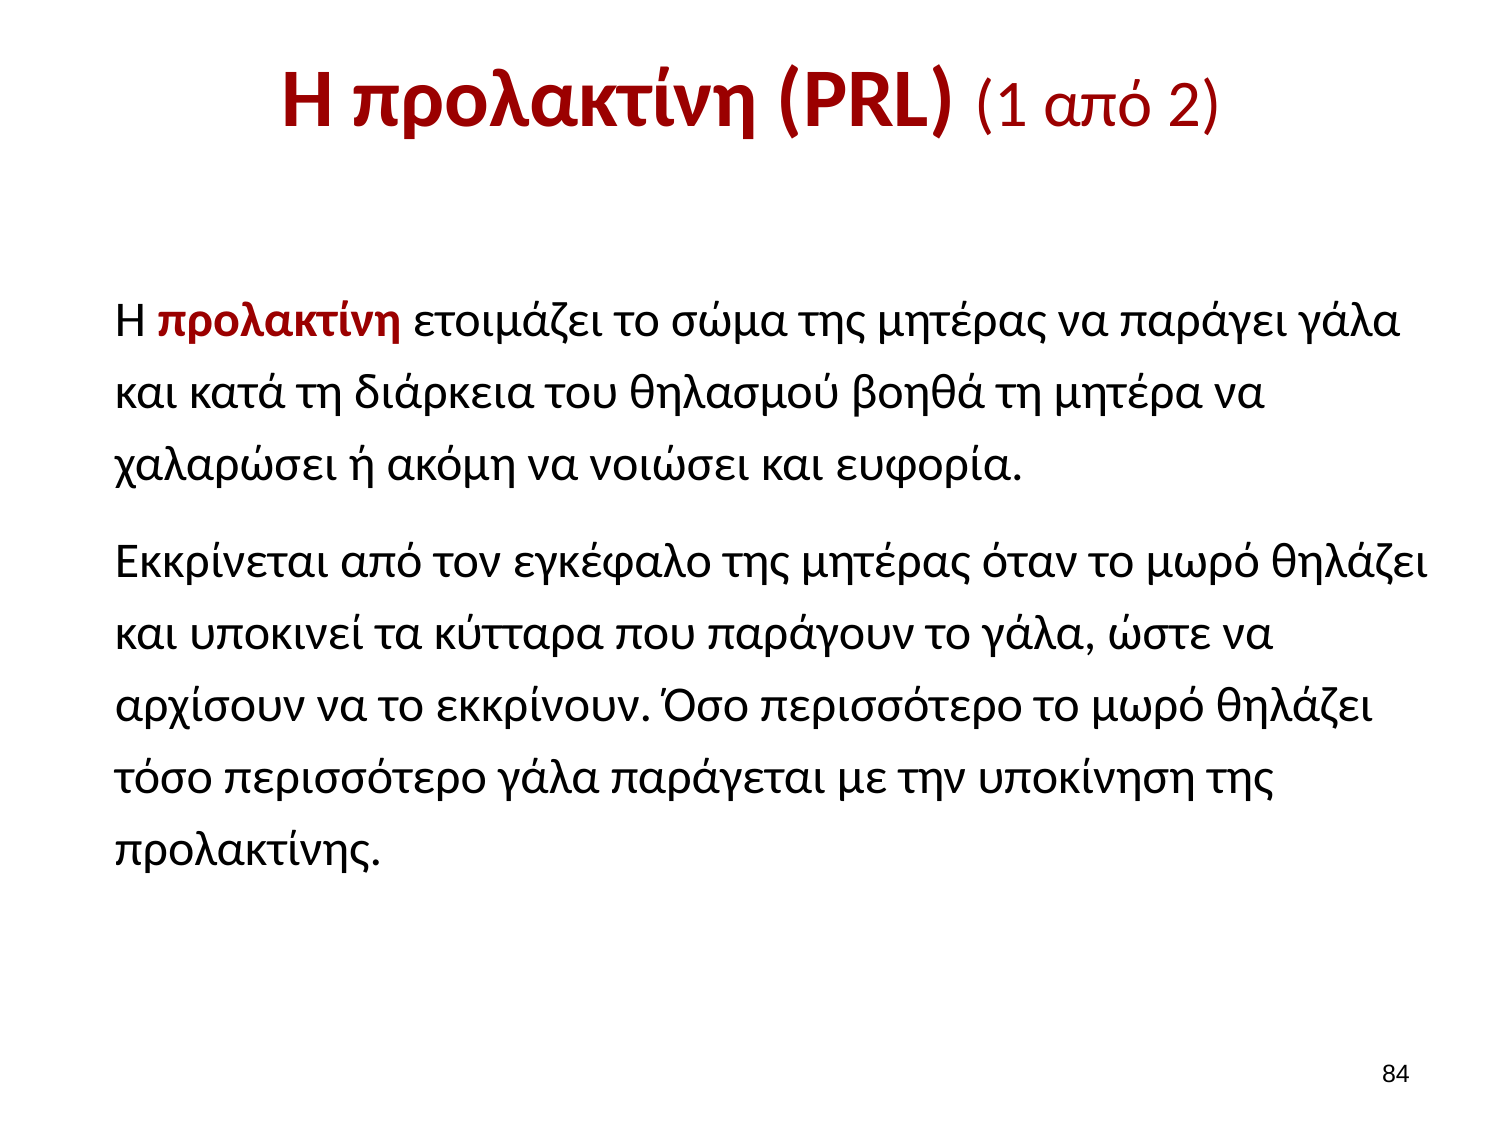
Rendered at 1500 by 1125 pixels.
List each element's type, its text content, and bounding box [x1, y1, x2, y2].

slide_number 83 [1074, 1042, 1425, 1103]
title Η προλακτίνη (PRL) (1 από 2) [76, 19, 1427, 169]
text_box Η προλακτίνη ετοιμάζει το σώμα της μητέρας να παράγει γάλα και κατά τη διάρκεια του θηλασμού βοηθά τη μητέρα να χαλαρώσει ή ακόμη να νοιώσει και ευφορία. Εκκρίνεται από τον εγκέφαλο της μητέρας όταν το μωρό θηλάζει και υποκινεί τα κύτταρα που παράγουν το γάλα, ώστε να αρχίσουν να το εκκρίνουν. Όσο περισσότερο το μωρό θηλάζει τόσο περισσότερο γάλα παράγεται με την υποκίνηση της προλακτίνης. [100, 267, 1459, 883]
